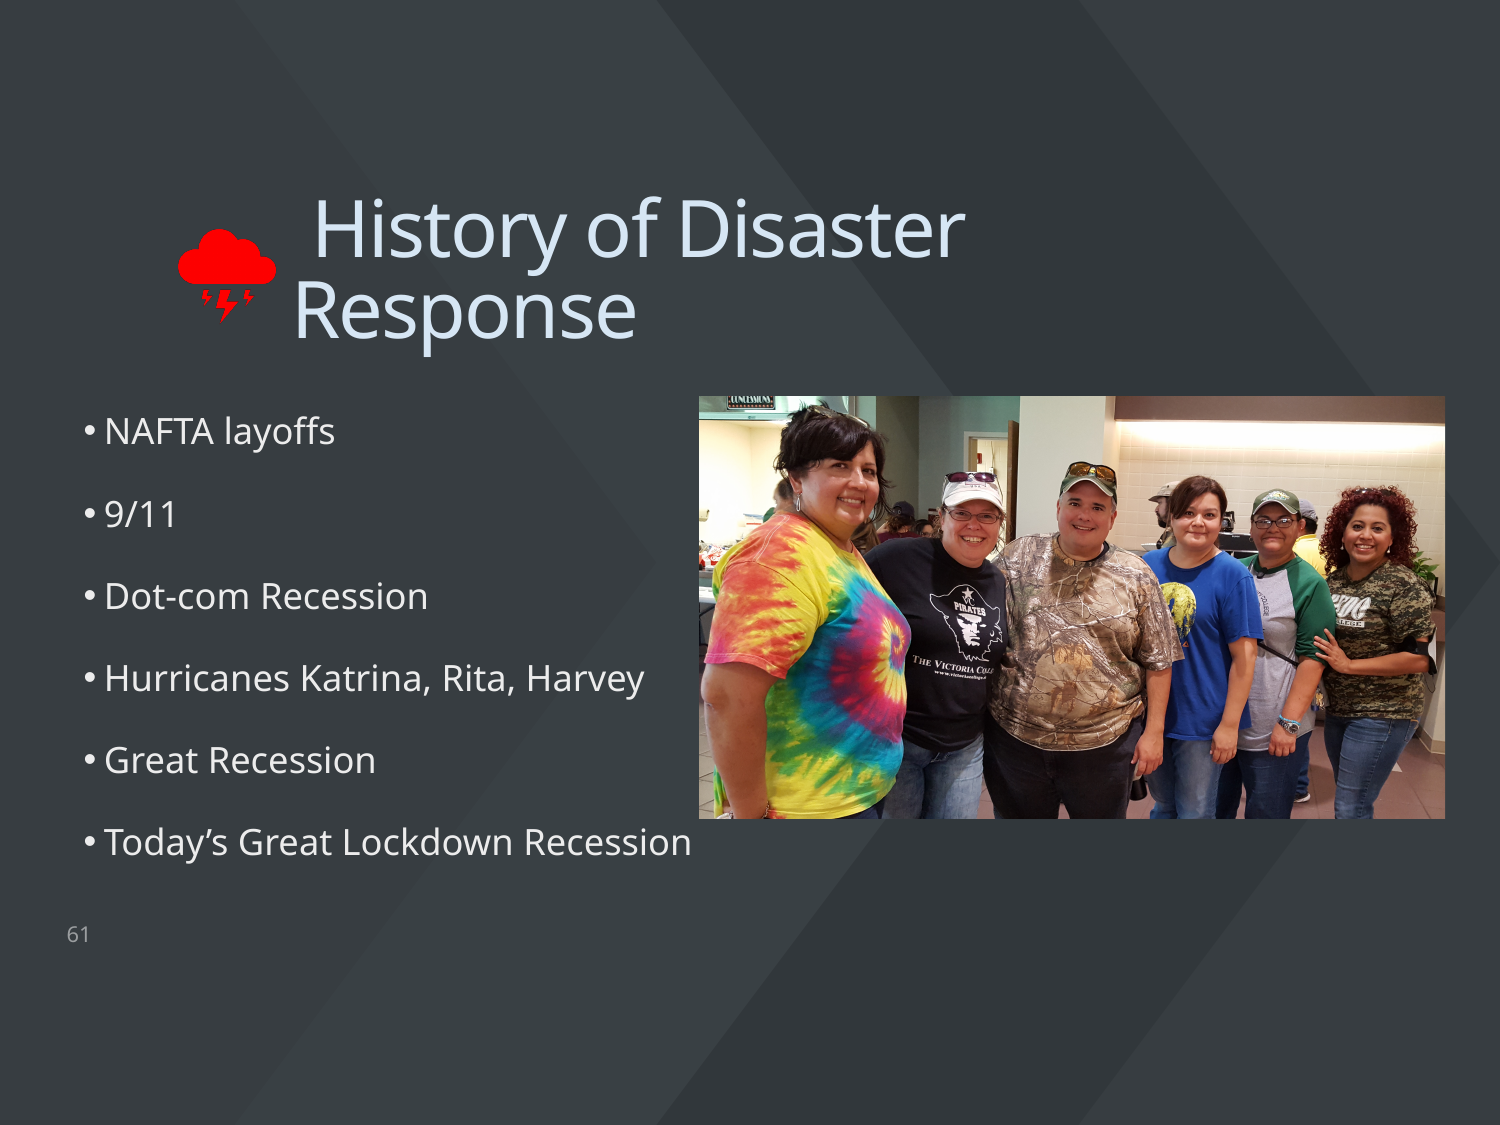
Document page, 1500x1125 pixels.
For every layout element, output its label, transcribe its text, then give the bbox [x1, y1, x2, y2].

title History of Disaster Response [276, 184, 1340, 363]
picture [157, 207, 297, 346]
list NAFTA layoffs 9/11 Dot-com Recession Hurricanes Katrina, Rita, Harvey Great Recession Today’s Great Lockdown Recession [68, 379, 716, 880]
slide_number 61 [0, 913, 159, 957]
picture [698, 396, 1446, 819]
